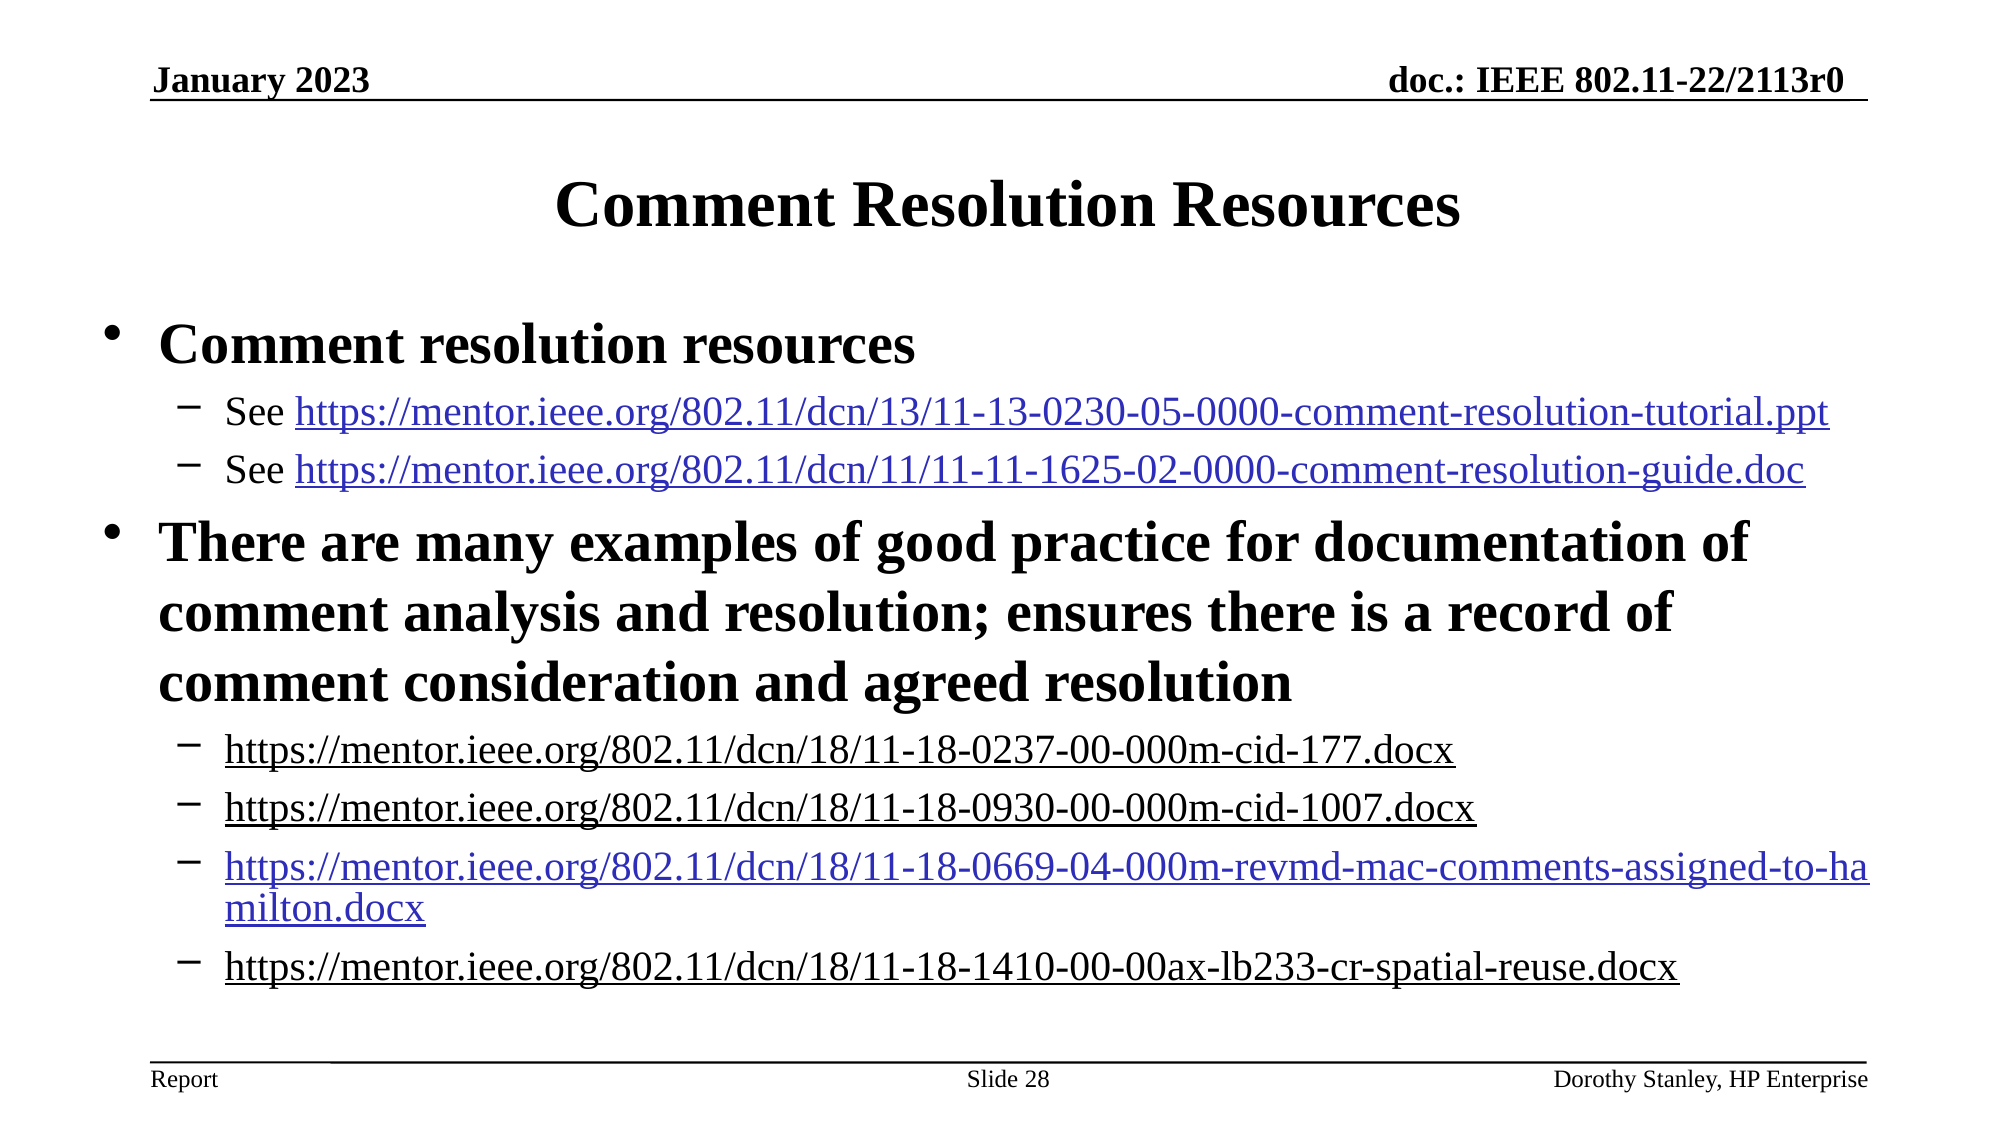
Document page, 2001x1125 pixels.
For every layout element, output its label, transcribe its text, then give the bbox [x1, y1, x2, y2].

list Comment resolution resources See https://mentor.ieee.org/802.11/dcn/13/11-13-0230-05-0000-comment-resolution-tutorial.ppt See https://mentor.ieee.org/802.11/dcn/11/11-11-1625-02-0000-comment-resolution-guide.doc There are many examples of good practice for documentation of comment analysis and resolution; ensures there is a record of comment consideration and agreed resolution https://mentor.ieee.org/802.11/dcn/18/11-18-0237-00-000m-cid-177.docx https://mentor.ieee.org/802.11/dcn/18/11-18-0930-00-000m-cid-1007.docx https://mentor.ieee.org/802.11/dcn/18/11-18-0669-04-000m-revmd-mac-comments-assigned-to-hamilton.docx https://mentor.ieee.org/802.11/dcn/18/11-18-1410-00-00ax-lb233-cr-spatial-reuse.docx [87, 297, 1913, 975]
slide_number Slide 28 [964, 1061, 1053, 1093]
title Comment Resolution Resources [150, 112, 1850, 288]
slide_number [152, 54, 406, 101]
footer Dorothy Stanley, HP Enterprise [1512, 1061, 1869, 1093]
